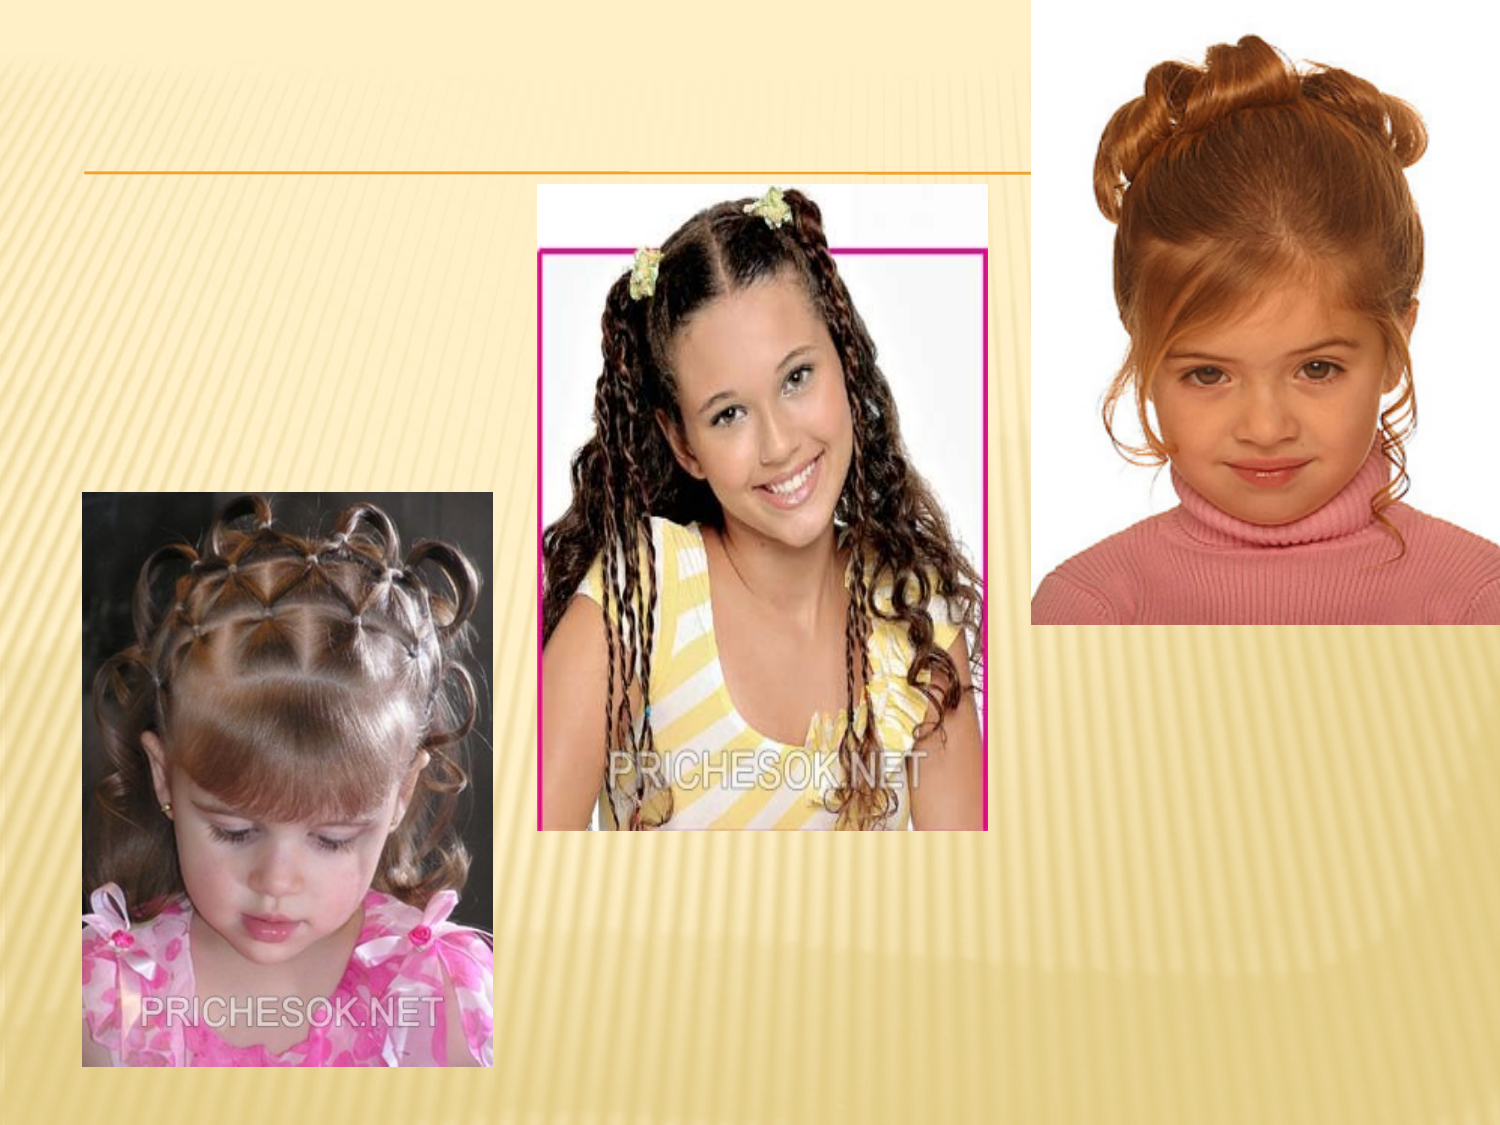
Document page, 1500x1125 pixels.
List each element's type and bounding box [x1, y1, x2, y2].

list [81, 491, 493, 1067]
picture [537, 184, 988, 832]
picture [1030, 0, 1500, 626]
